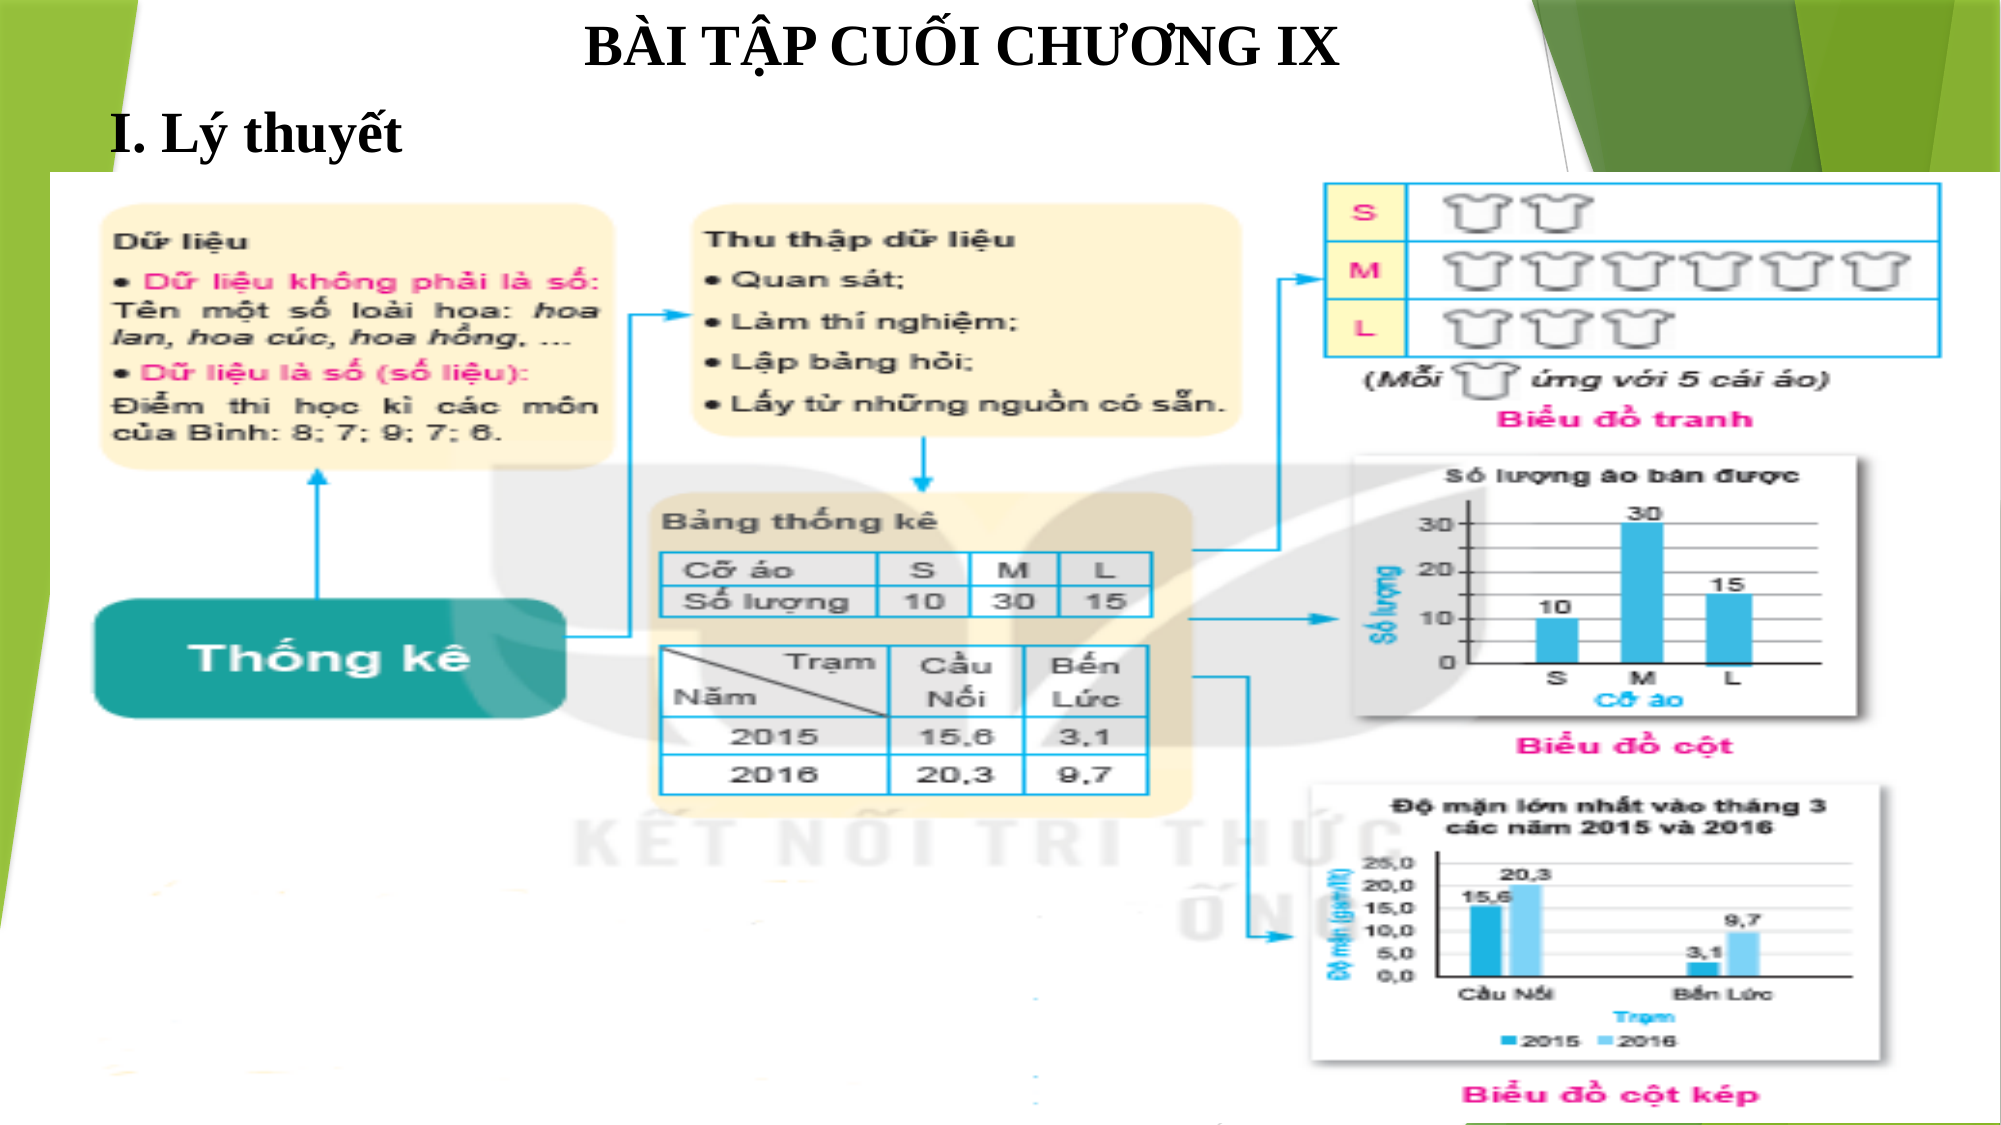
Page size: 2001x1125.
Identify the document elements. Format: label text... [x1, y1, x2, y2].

text_box I. Lý thuyết [94, 86, 1192, 170]
text_box BÀI TẬP CUỐI CHƯƠNG IX [178, 0, 1747, 130]
picture [50, 172, 2000, 1124]
